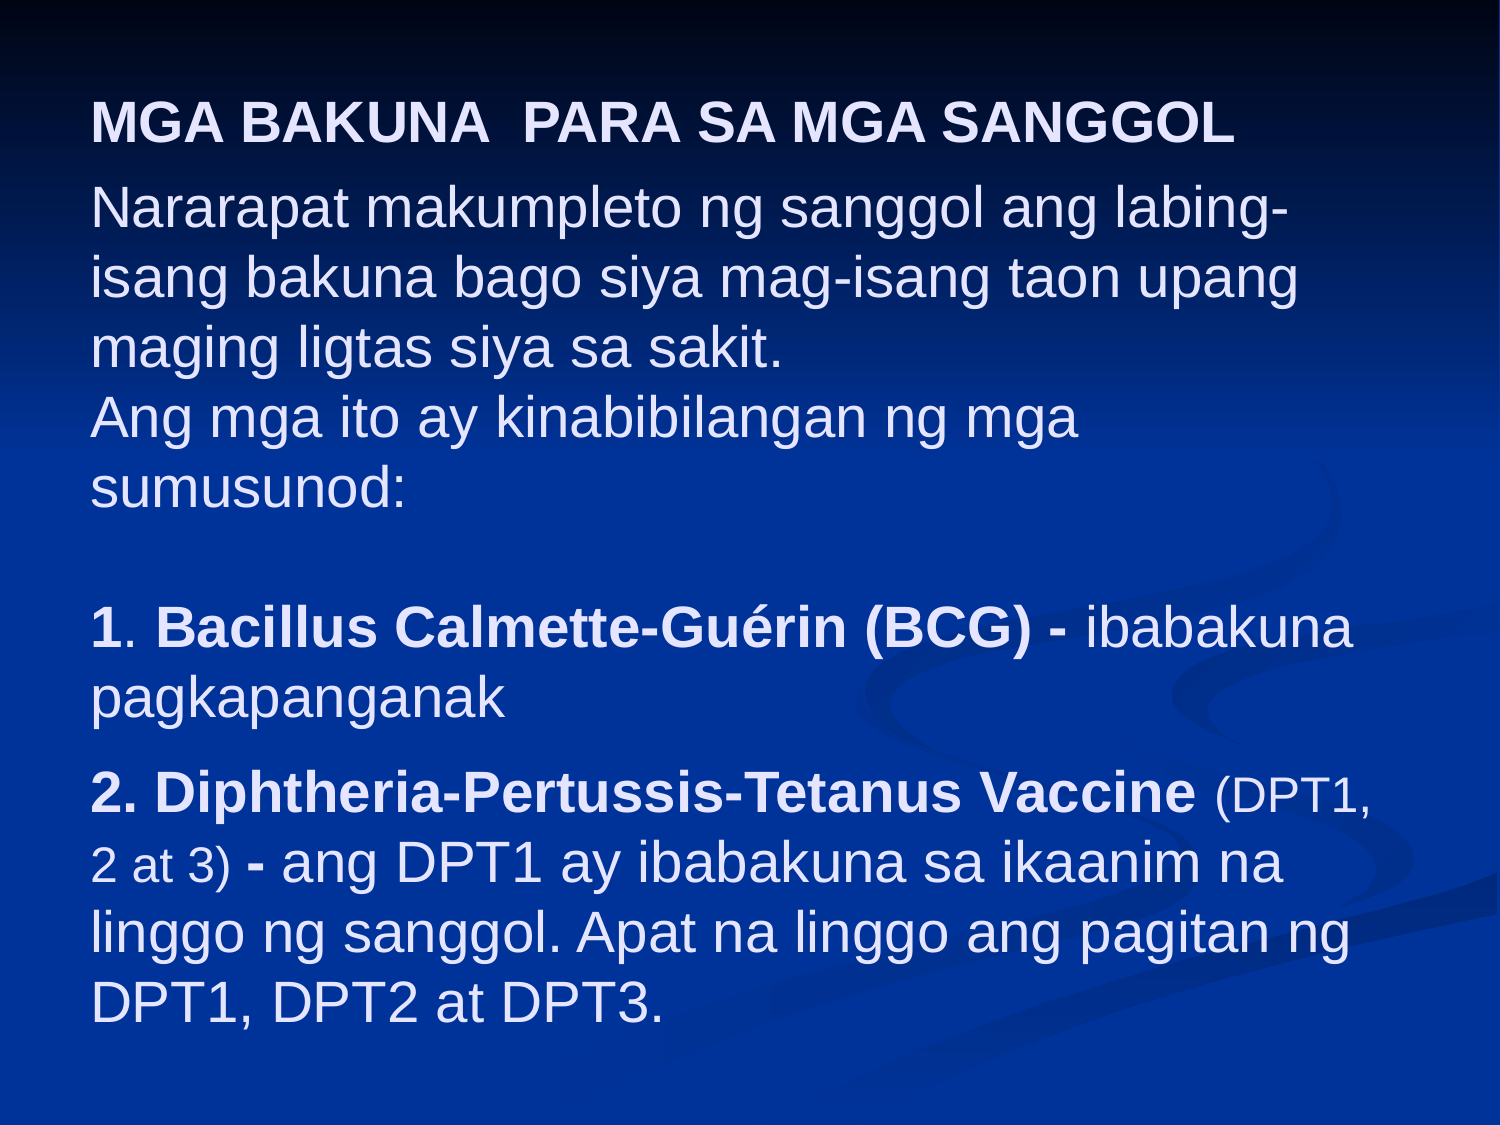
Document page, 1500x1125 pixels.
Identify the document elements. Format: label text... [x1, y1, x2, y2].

title MGA BAKUNA PARA SA MGA SANGGOL Nararapat makumpleto ng sanggol ang labing-isang bakuna bago siya mag-isang taon upang maging ligtas siya sa sakit. Ang mga ito ay kinabibilangan ng mga sumusunod: 1. Bacillus Calmette-Guérin (BCG) - ibabakuna pagkapanganak 2. Diphtheria-Pertussis-Tetanus Vaccine (DPT1, 2 at 3) - ang DPT1 ay ibabakuna sa ikaanim na linggo ng sanggol. Apat na linggo ang pagitan ng DPT1, DPT2 at DPT3. [74, 124, 1426, 1063]
